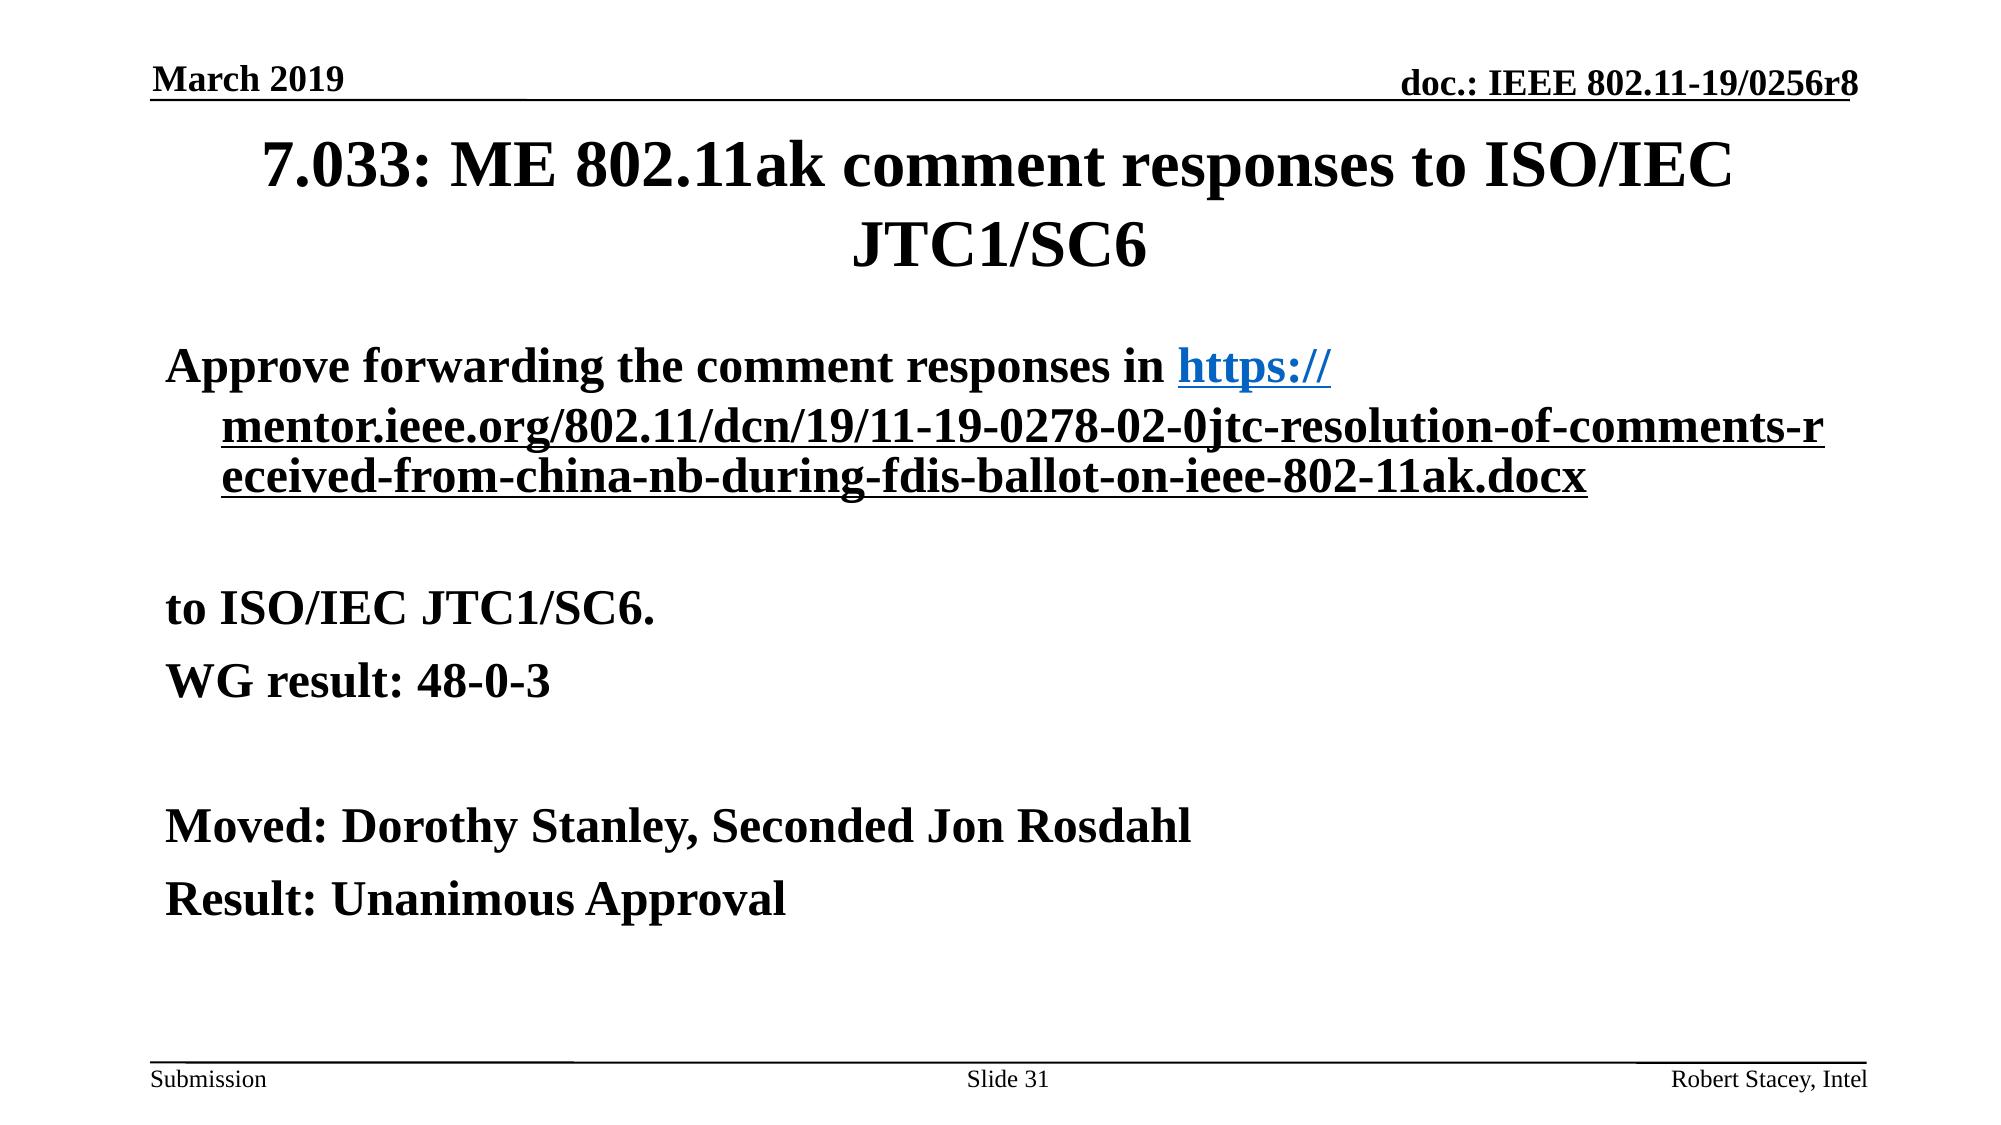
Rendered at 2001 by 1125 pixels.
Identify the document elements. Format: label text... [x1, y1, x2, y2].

list Approve forwarding the comment responses in https://mentor.ieee.org/802.11/dcn/19/11-19-0278-02-0jtc-resolution-of-comments-received-from-china-nb-during-fdis-ballot-on-ieee-802-11ak.docx to ISO/IEC JTC1/SC6. WG result: 48-0-3 Moved: Dorothy Stanley, Seconded Jon Rosdahl Result: Unanimous Approval [149, 324, 1850, 1000]
slide_number Slide 31 [950, 1061, 1067, 1123]
title 7.033: ME 802.11ak comment responses to ISO/IEC JTC1/SC6 [149, 112, 1850, 288]
footer Robert Stacey, Intel [1171, 1061, 1869, 1093]
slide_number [152, 54, 563, 100]
